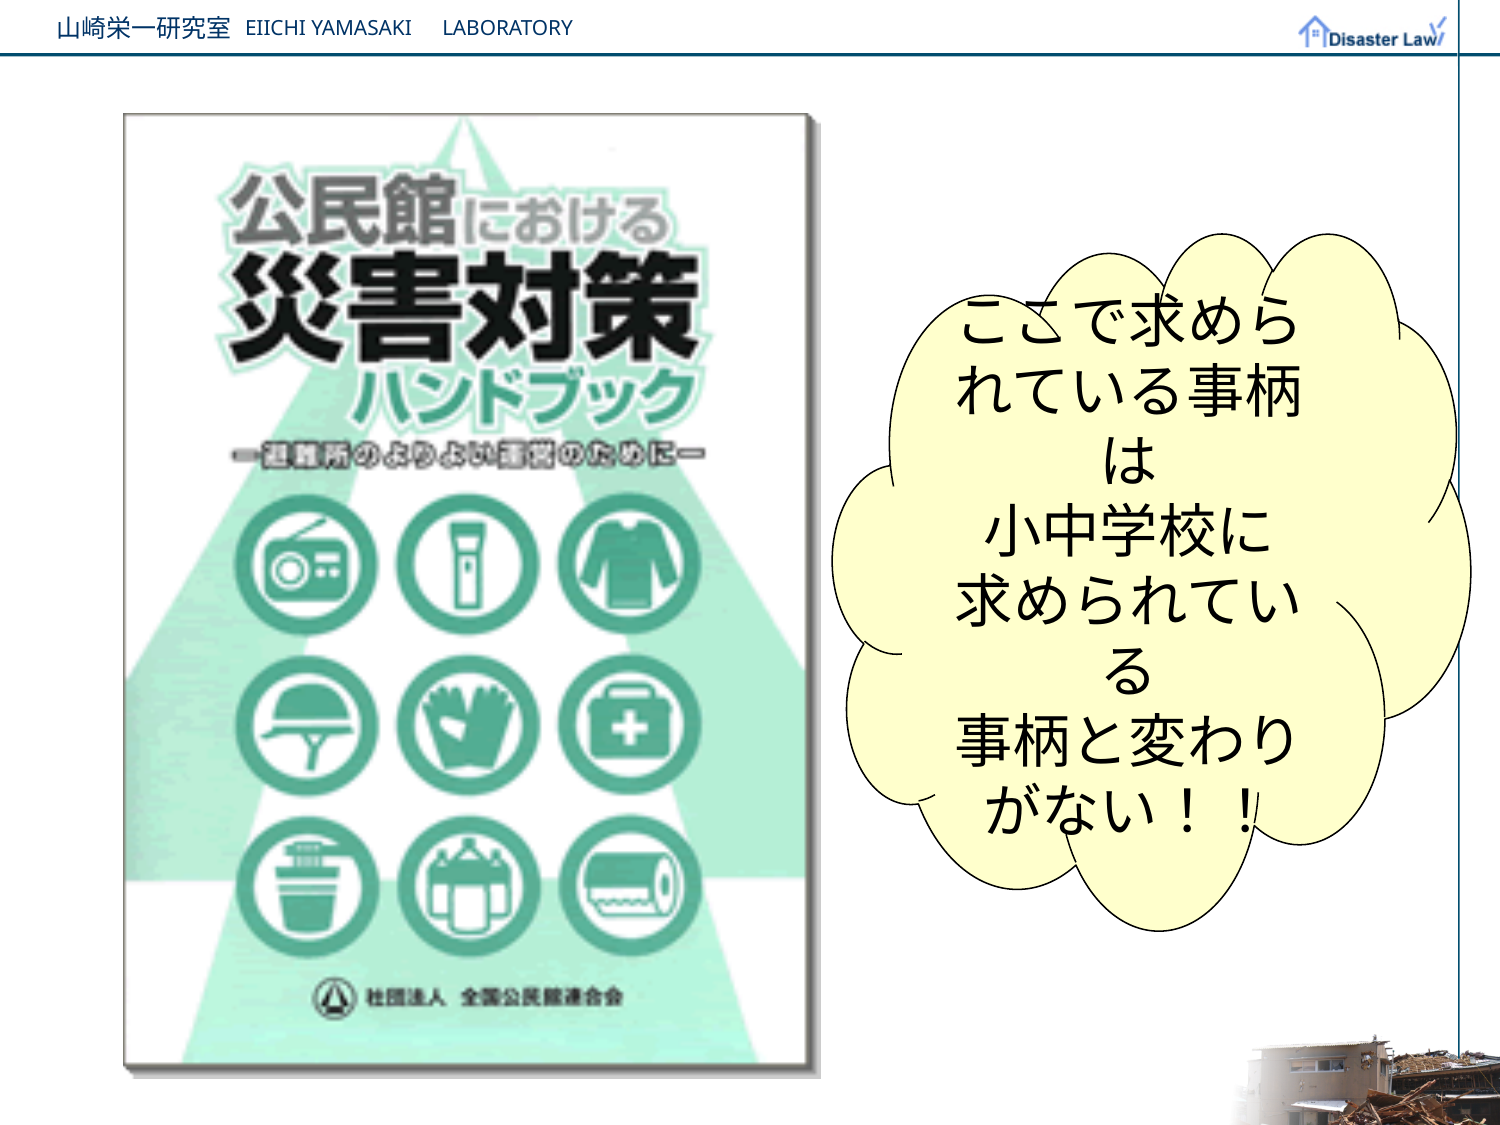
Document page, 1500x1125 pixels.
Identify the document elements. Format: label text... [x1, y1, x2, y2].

picture [1298, 15, 1447, 49]
text_box ここで求められている事柄は 小中学校に 求められている 事柄と変わりがない！！ [830, 231, 1473, 934]
picture [123, 113, 822, 1079]
picture [1222, 1028, 1500, 1125]
